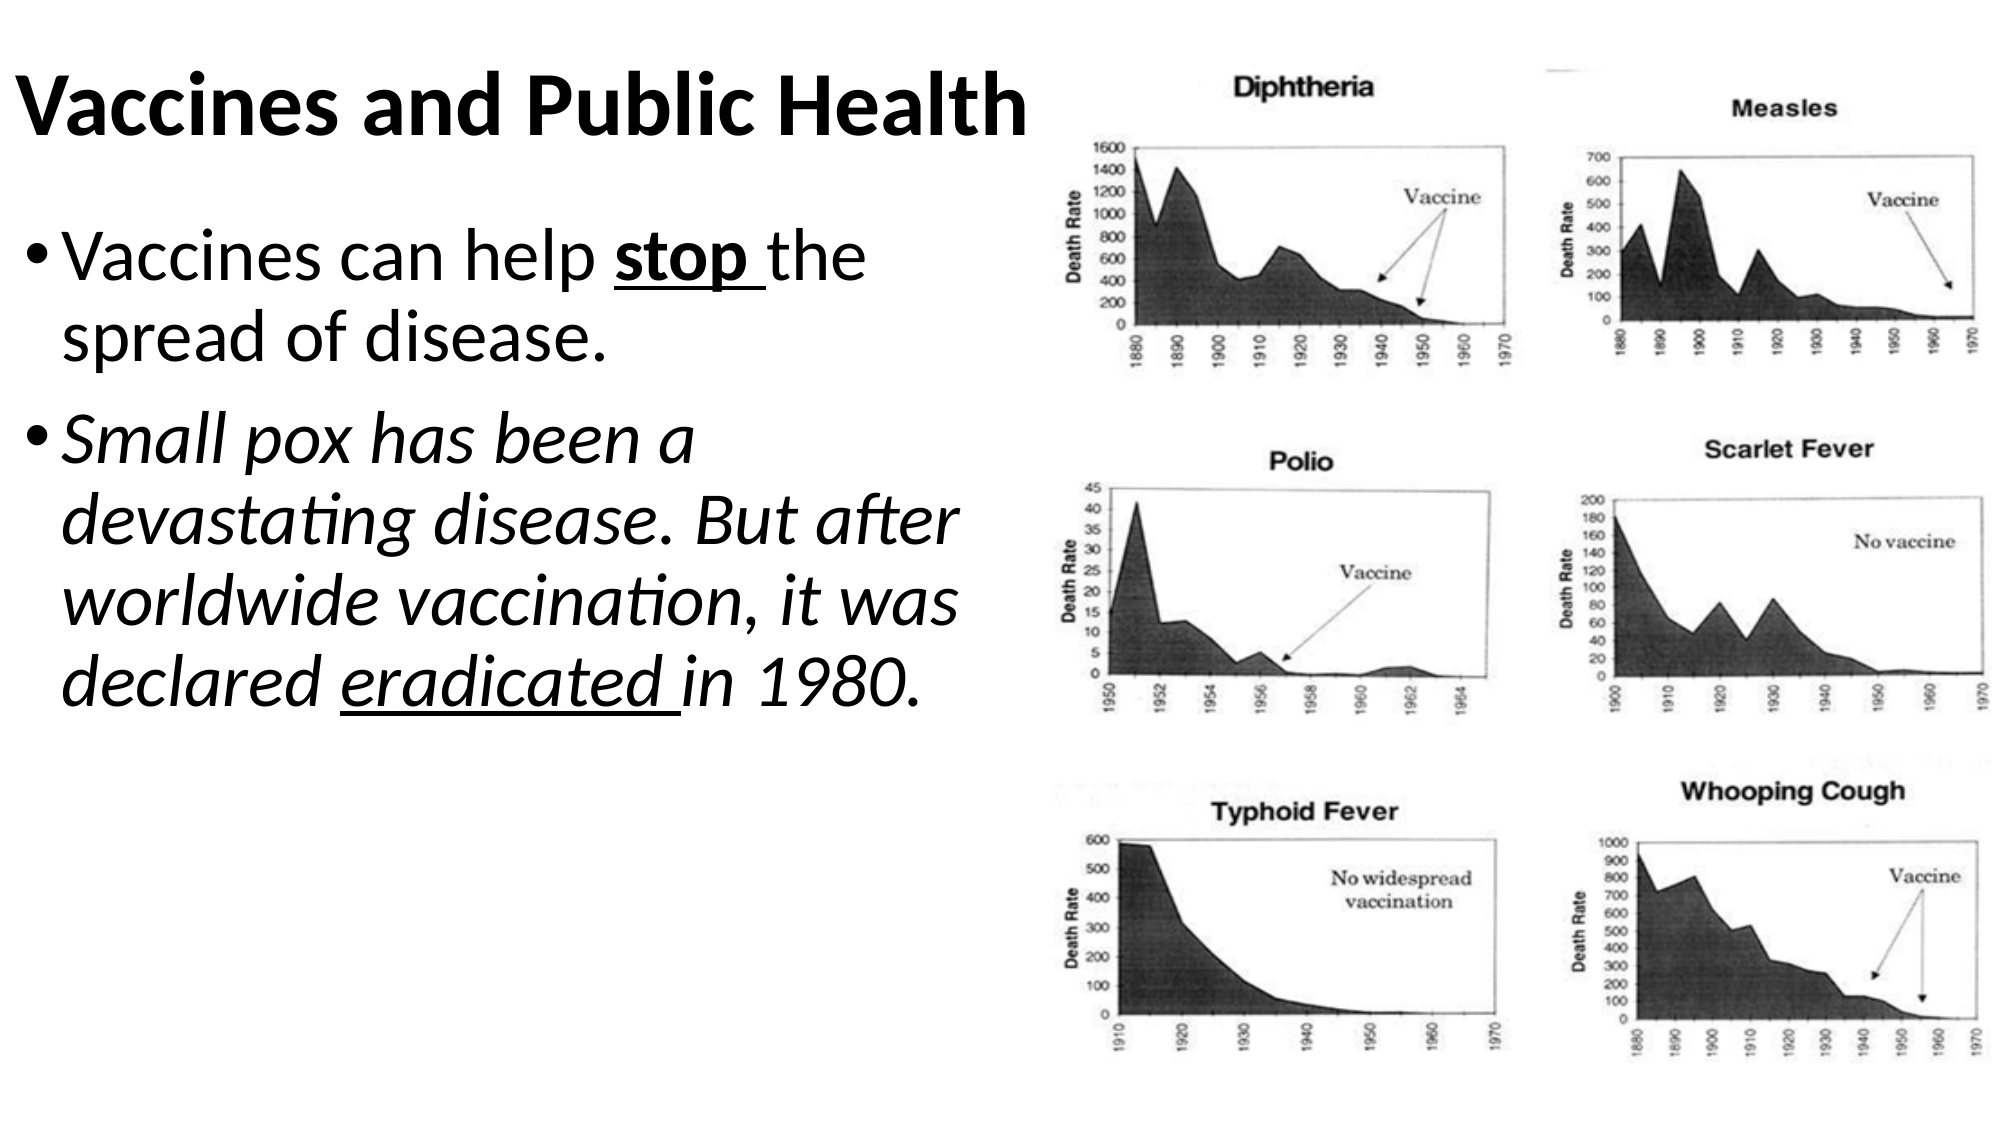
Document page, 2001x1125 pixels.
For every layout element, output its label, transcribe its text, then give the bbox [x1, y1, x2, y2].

title Vaccines and Public Health [0, 51, 1049, 269]
list Vaccines can help stop the spread of disease. Small pox has been a devastating disease. But after worldwide vaccination, it was declared eradicated in 1980. [9, 208, 1000, 1014]
picture [1049, 51, 1991, 1089]
